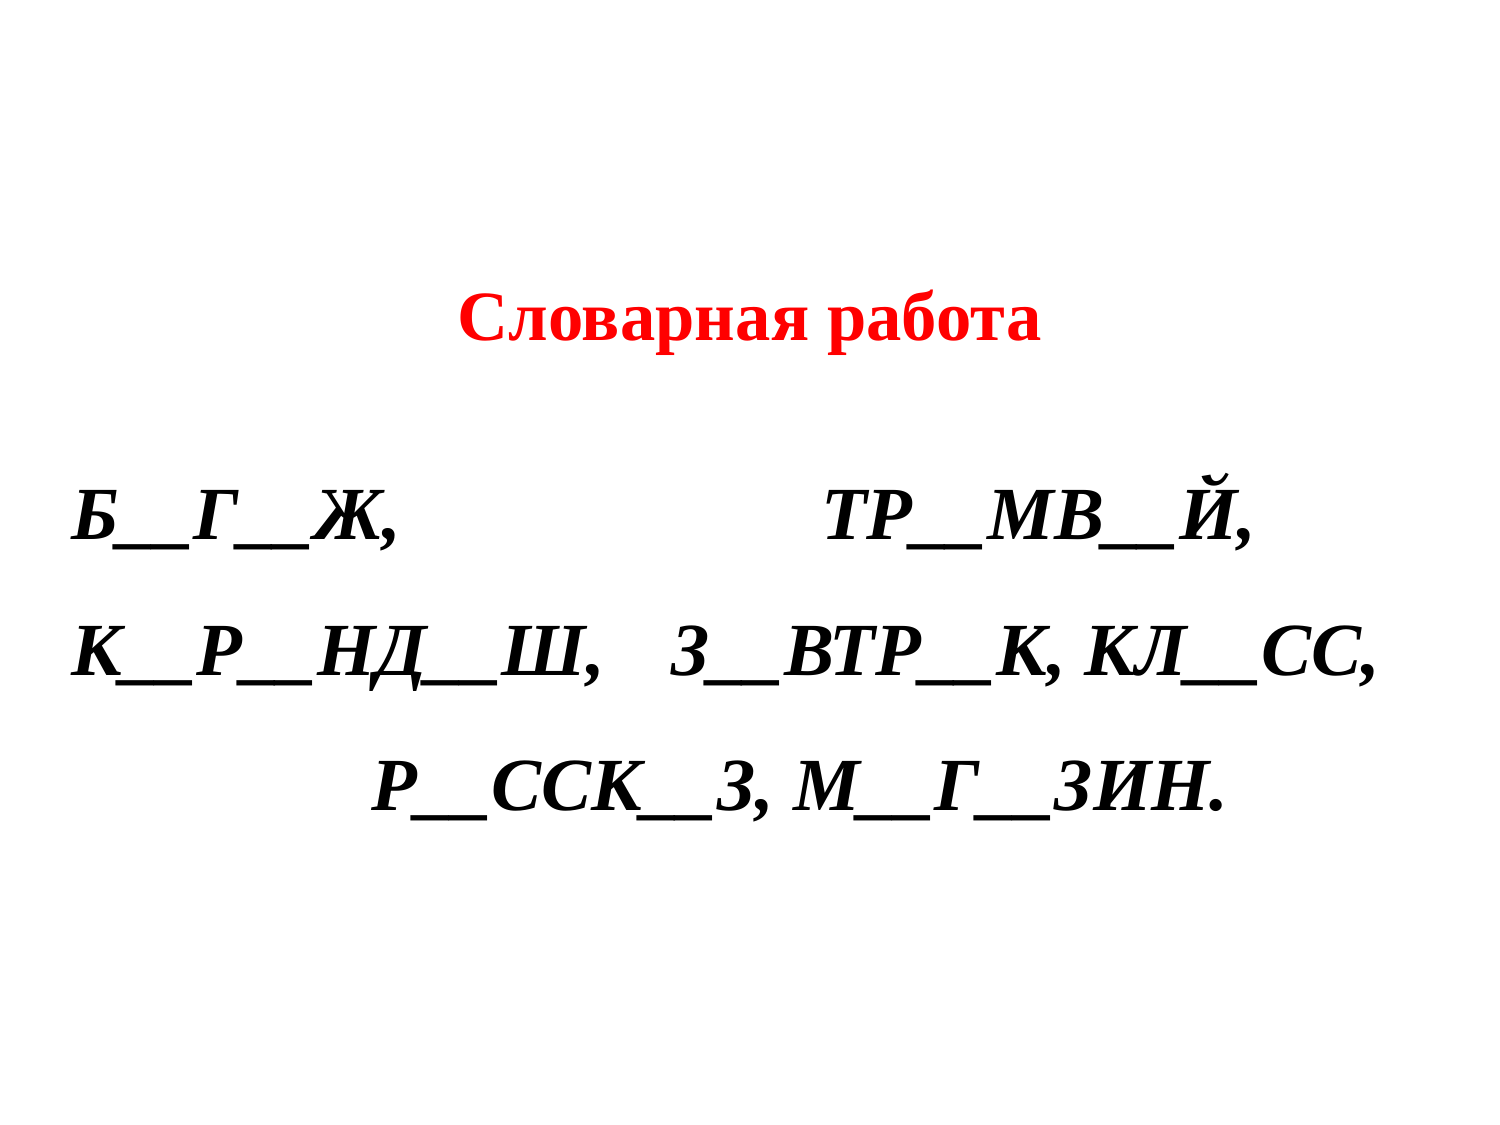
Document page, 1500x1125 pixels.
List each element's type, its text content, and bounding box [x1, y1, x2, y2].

title Словарная работа [0, 262, 1500, 363]
list Б__Г__Ж, ТР__МВ__Й, К__Р__НД__Ш, З__ВТР__К, КЛ__СС, Р__ССК__З, М__Г__ЗИН. [0, 412, 1458, 651]
